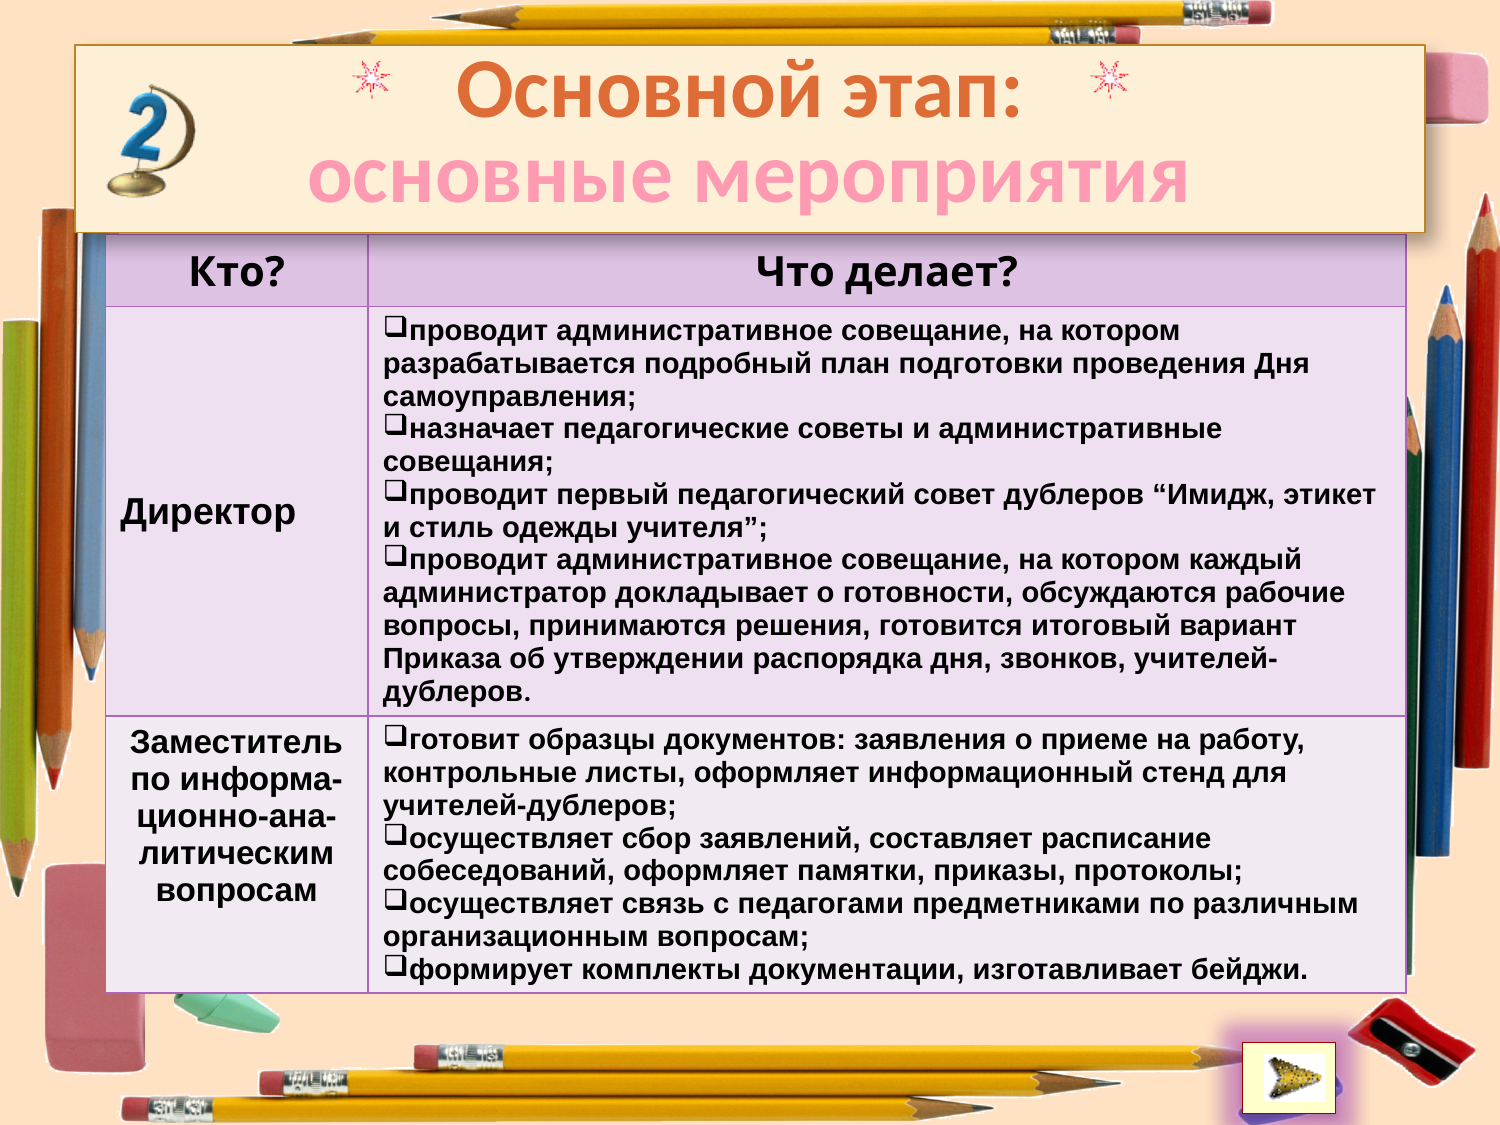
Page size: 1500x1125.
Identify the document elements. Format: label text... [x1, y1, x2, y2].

table_cell Заместитель по информа-ционно-ана-литическим вопросам [106, 717, 367, 992]
table_cell проводит административное совещание, на котором разрабатывается подробный план подготовки проведения Дня самоуправления; назначает педагогические советы и административные совещания; проводит первый педагогический совет дублеров “Имидж, этикет и стиль одежды учителя”; проводит административное совещание, на котором каждый администратор докладывает о готовности, обсуждаются рабочие вопросы, принимаются решения, готовится итоговый вариант Приказа об утверждении распорядка дня, звонков, учителей-дублеров. [369, 307, 1405, 715]
table_cell готовит образцы документов: заявления о приеме на работу, контрольные листы, оформляет информационный стенд для учителей-дублеров; осуществляет сбор заявлений, составляет расписание собеседований, оформляет памятки, приказы, протоколы; осуществляет связь с педагогами предметниками по различным организационным вопросам; формирует комплекты документации, изготавливает бейджи. [369, 717, 1405, 992]
picture [1264, 1052, 1325, 1102]
table_cell Директор [106, 307, 367, 715]
table_header Что делает? [369, 258, 1405, 306]
title Основной этап: основные мероприятия [74, 44, 1426, 233]
table_header Кто? [106, 258, 367, 306]
picture [0, 0, 1500, 1125]
text_box [1242, 1042, 1336, 1114]
